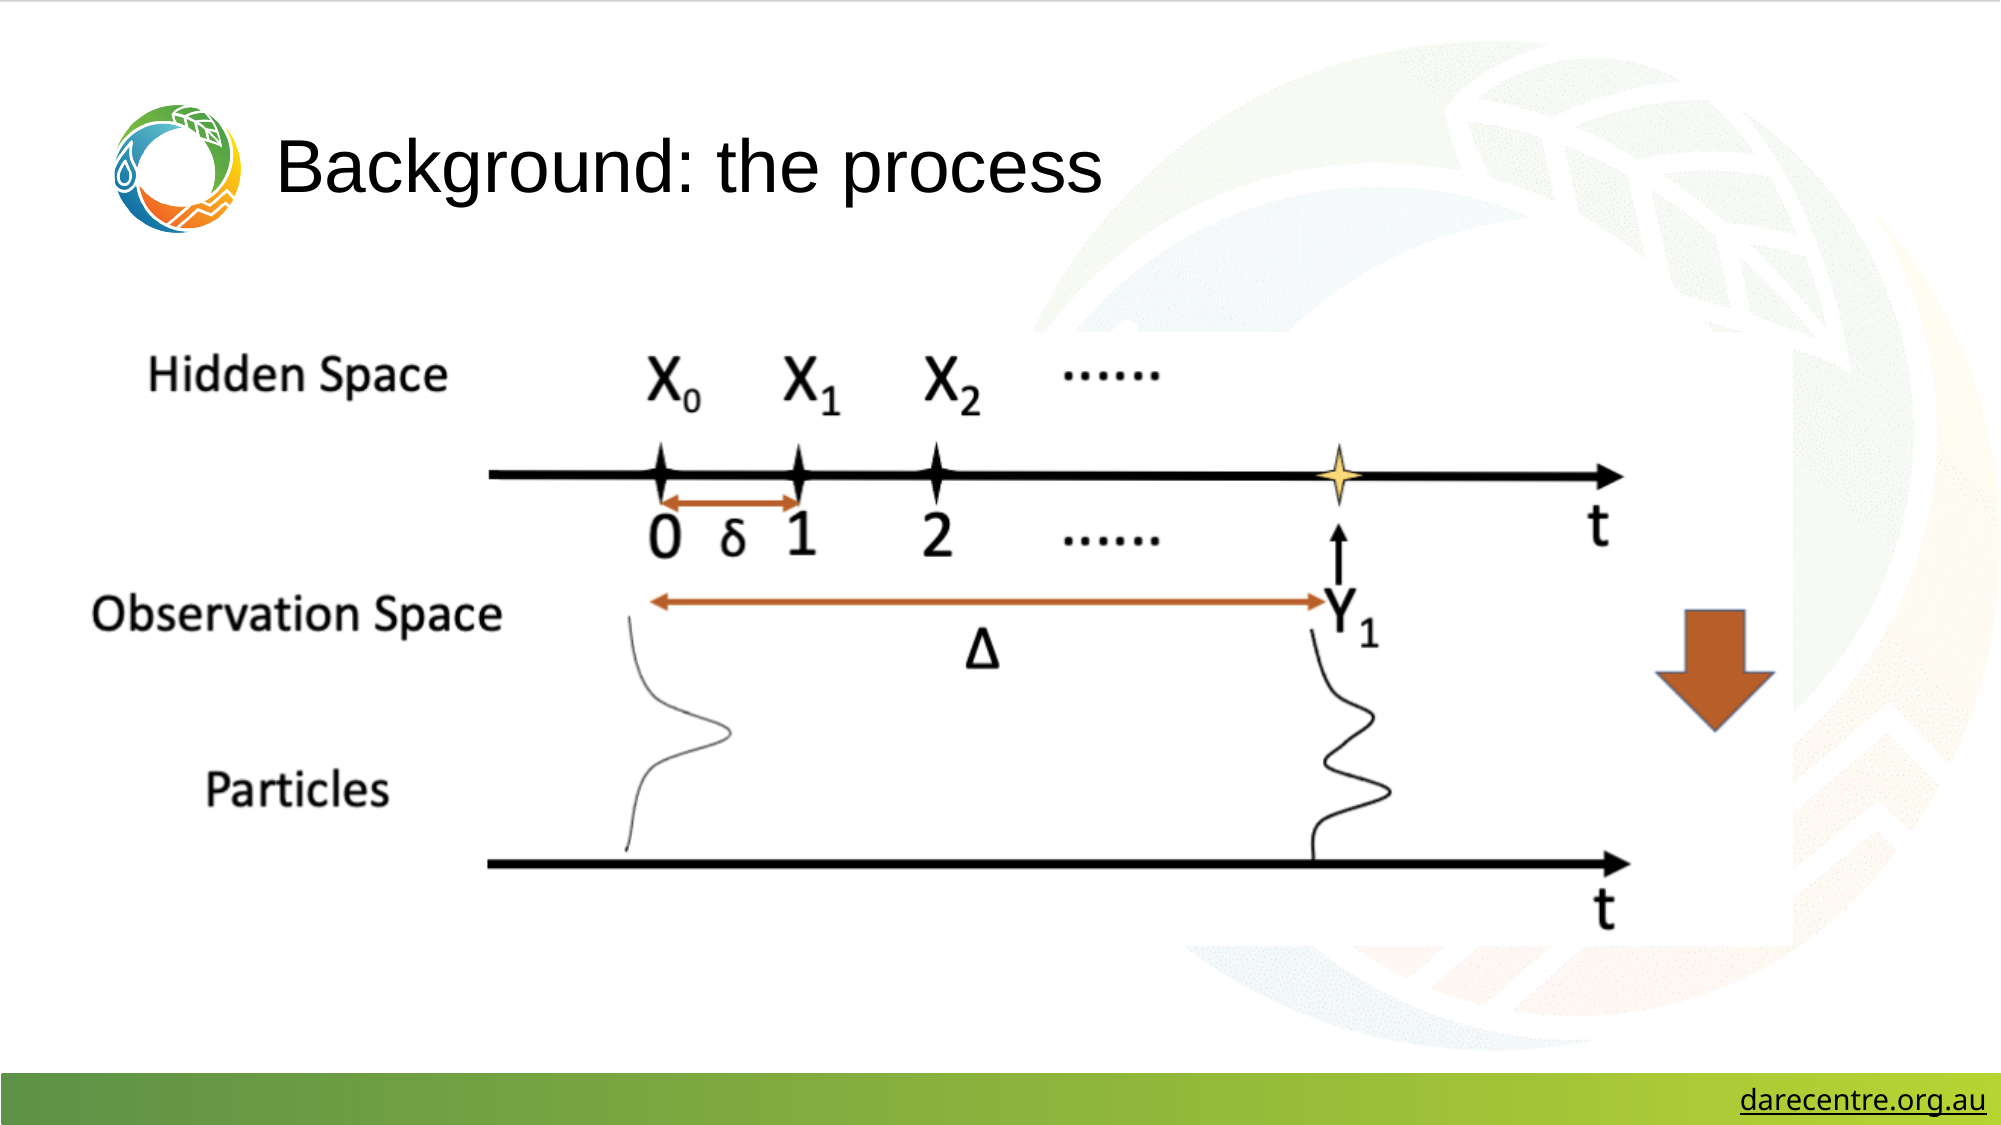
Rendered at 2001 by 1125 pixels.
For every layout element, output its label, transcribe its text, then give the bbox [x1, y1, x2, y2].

picture [0, 0, 2001, 1125]
title Background: the process [259, 59, 1863, 278]
